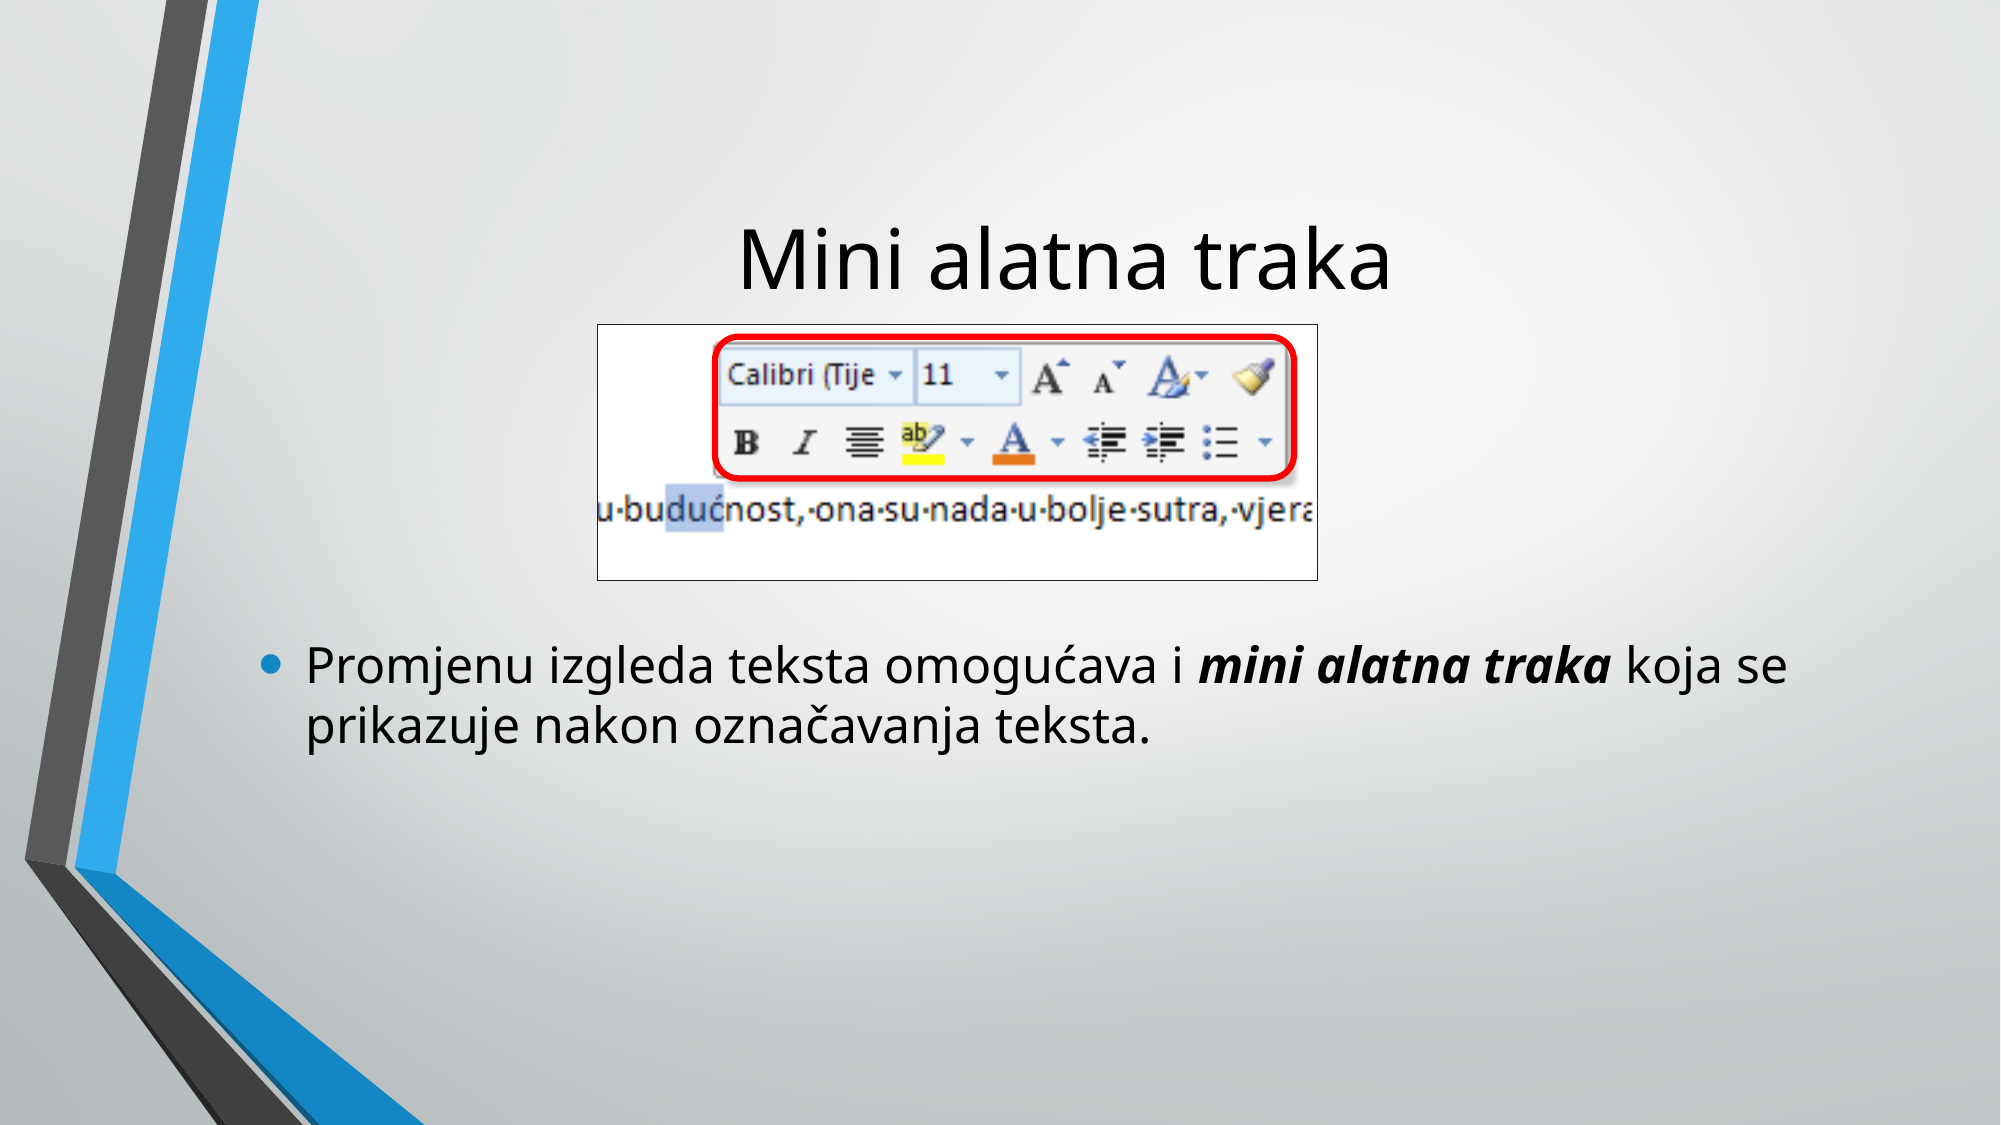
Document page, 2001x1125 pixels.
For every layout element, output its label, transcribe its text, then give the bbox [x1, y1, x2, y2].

picture [596, 324, 1318, 581]
title Mini alatna traka [243, 112, 1887, 400]
list Promjenu izgleda teksta omogućava i mini alatna traka koja se prikazuje nakon označavanja teksta. [243, 437, 1887, 950]
